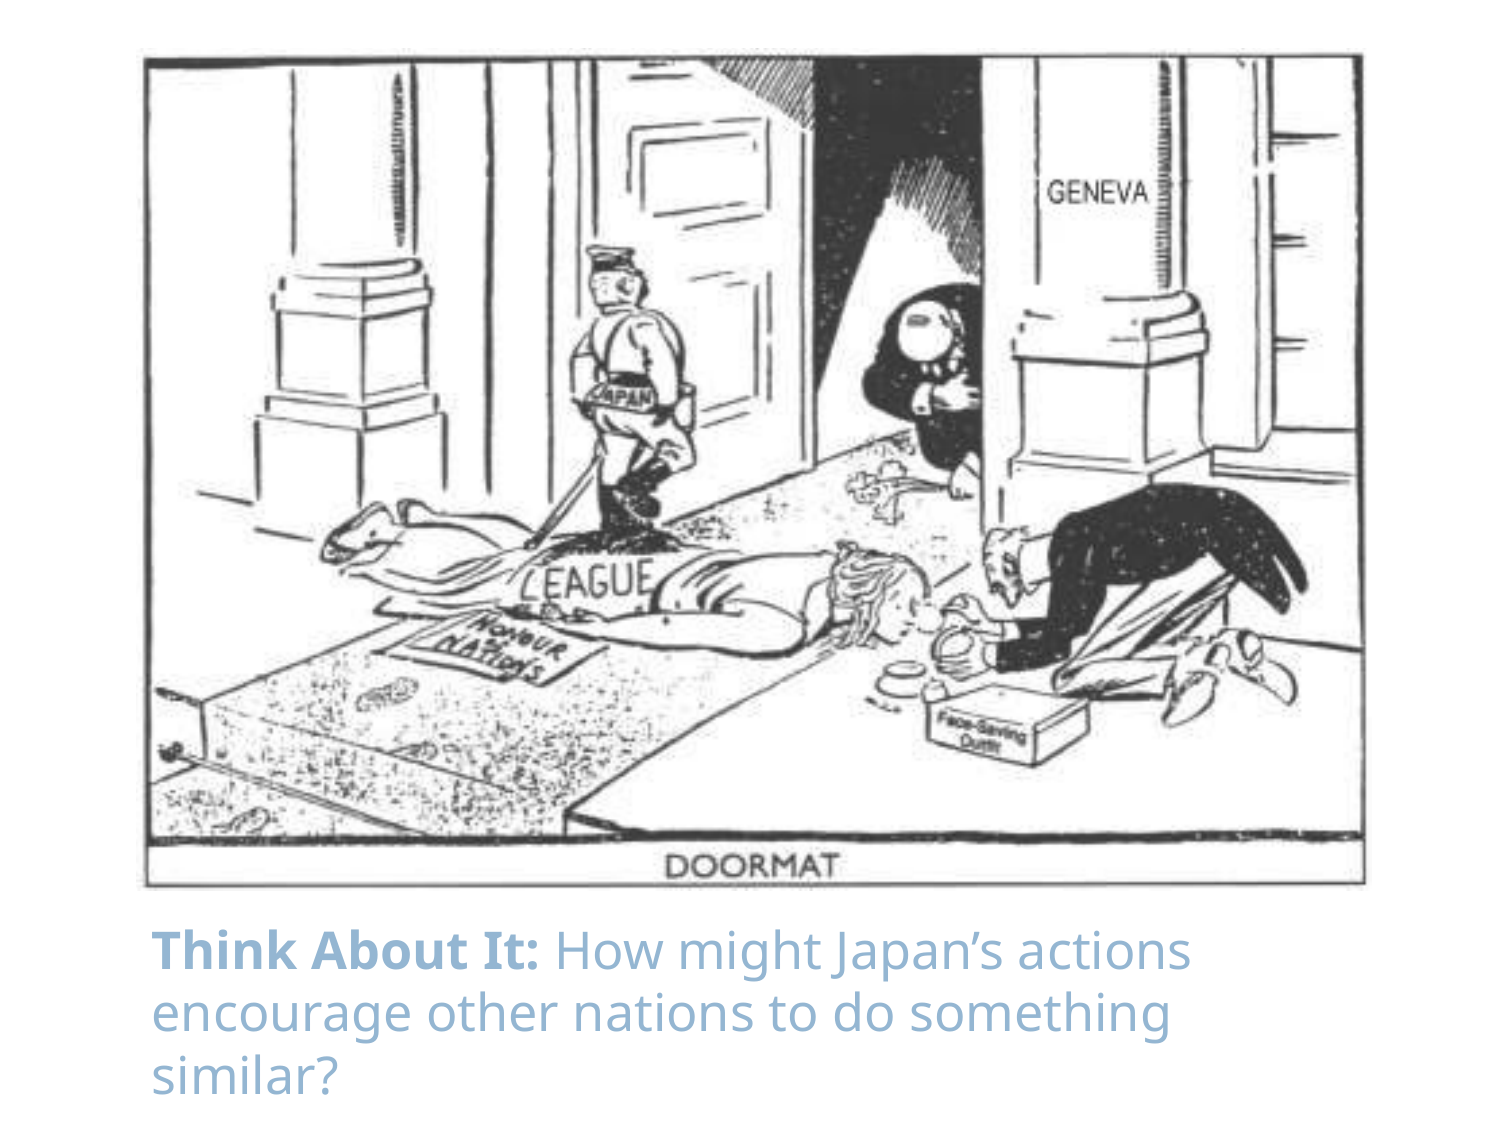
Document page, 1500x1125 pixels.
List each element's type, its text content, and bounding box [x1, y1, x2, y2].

text_box Think About It: How might Japan’s actions encourage other nations to do something similar? [136, 909, 1372, 1112]
picture [136, 48, 1373, 891]
